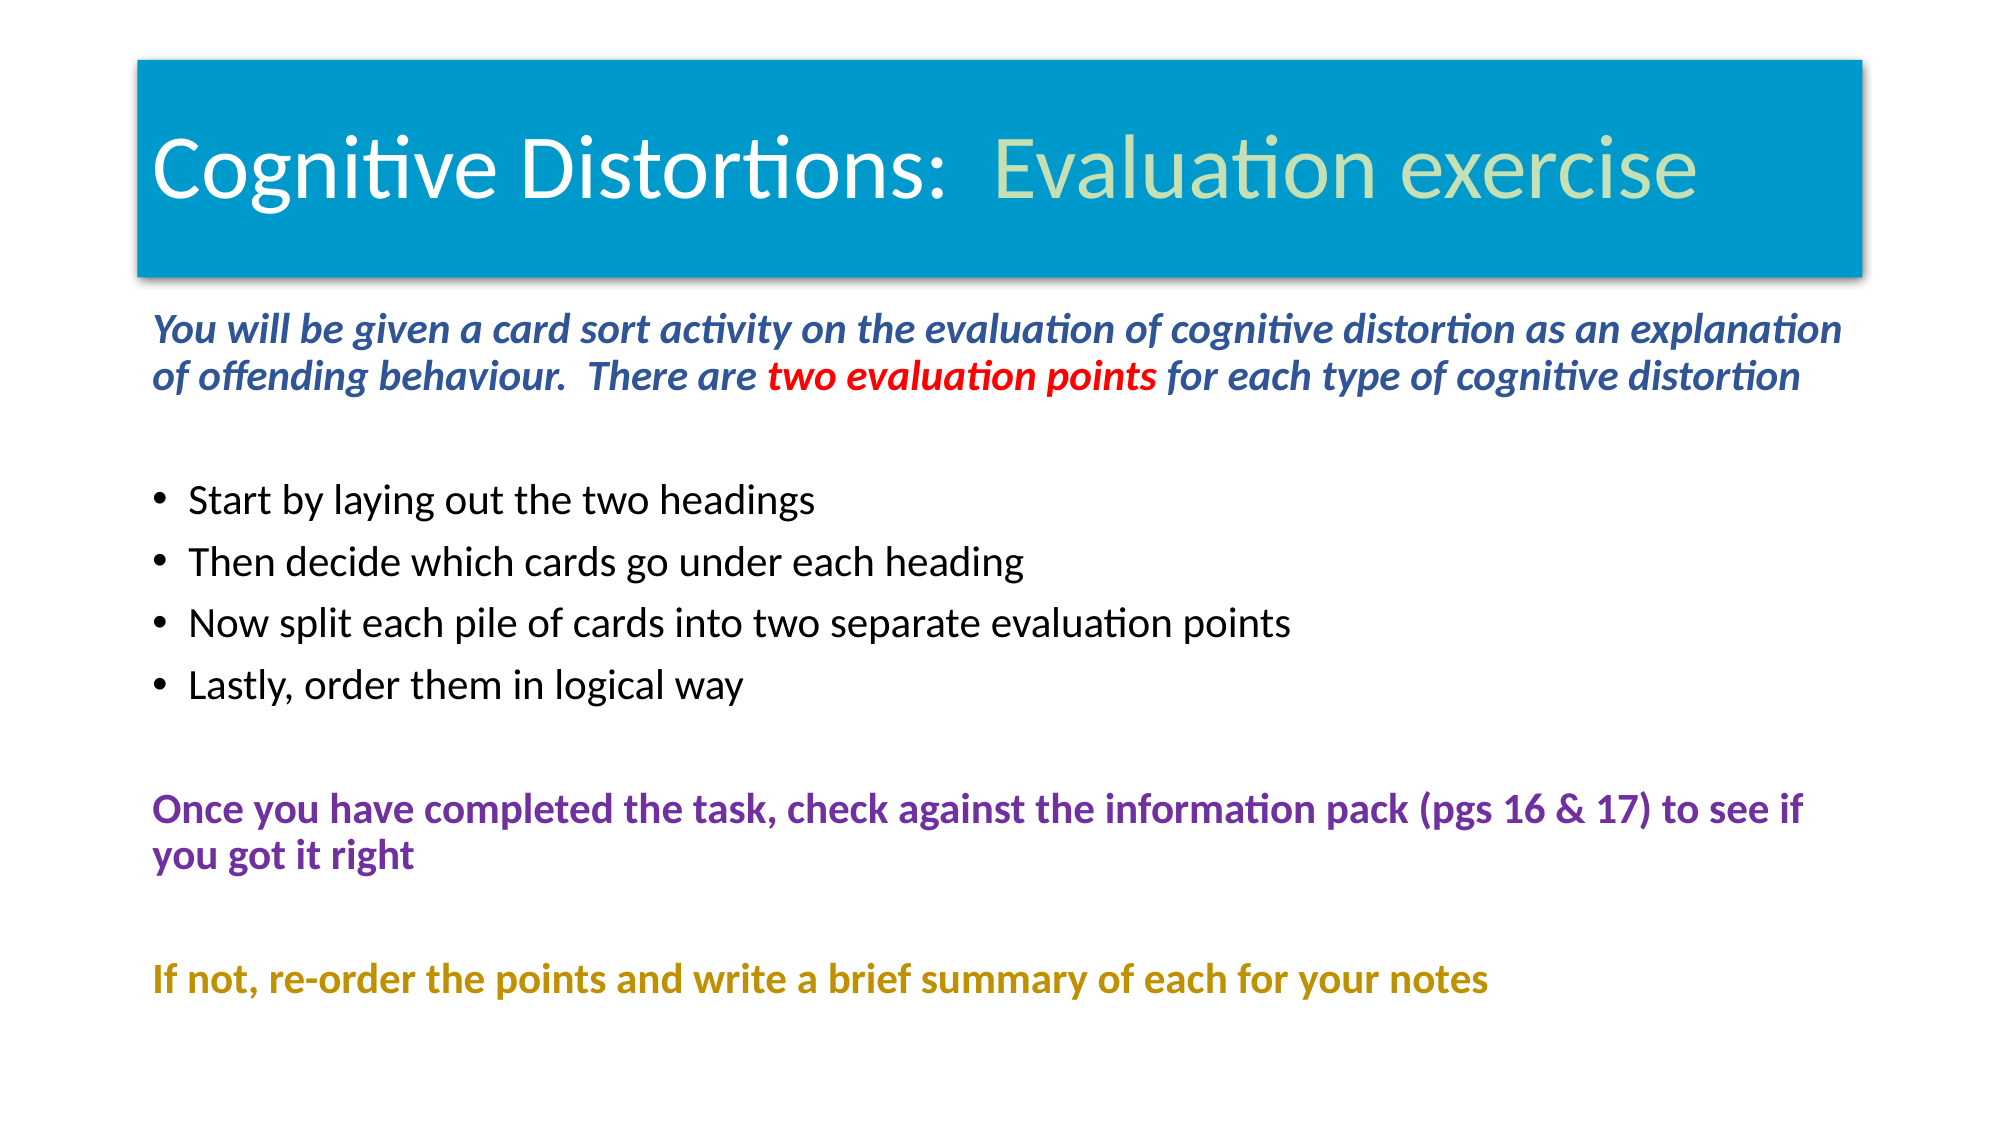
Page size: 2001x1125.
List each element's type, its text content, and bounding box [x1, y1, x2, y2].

title Cognitive Distortions: Evaluation exercise [137, 59, 1863, 278]
list You will be given a card sort activity on the evaluation of cognitive distortion as an explanation of offending behaviour. There are two evaluation points for each type of cognitive distortion Start by laying out the two headings Then decide which cards go under each heading Now split each pile of cards into two separate evaluation points Lastly, order them in logical way Once you have completed the task, check against the information pack (pgs 16 & 17) to see if you got it right If not, re-order the points and write a brief summary of each for your notes [137, 299, 1863, 1014]
